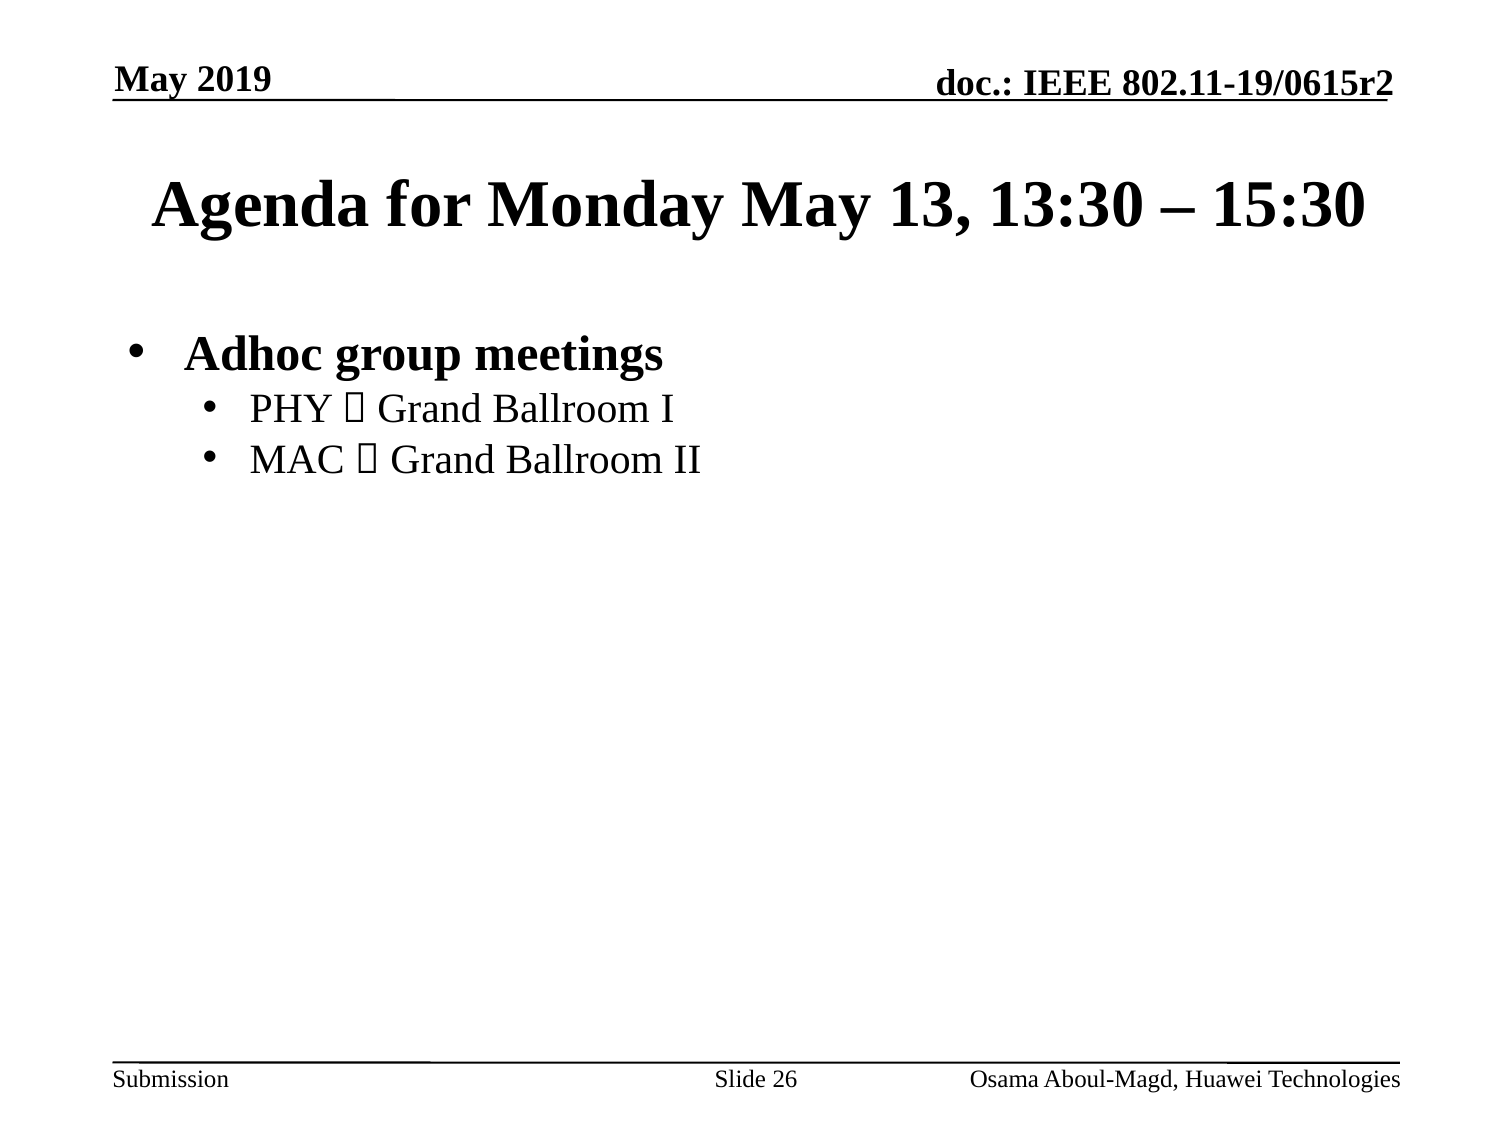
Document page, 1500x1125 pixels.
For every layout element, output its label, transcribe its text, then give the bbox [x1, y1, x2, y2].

list Adhoc group meetings PHY  Grand Ballroom I MAC  Grand Ballroom II [112, 324, 1388, 1000]
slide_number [114, 54, 423, 100]
title Agenda for Monday May 13, 13:30 – 15:30 [87, 112, 1451, 288]
footer Osama Aboul-Magd, Huawei Technologies [878, 1061, 1402, 1093]
slide_number Slide 26 [712, 1061, 800, 1123]
